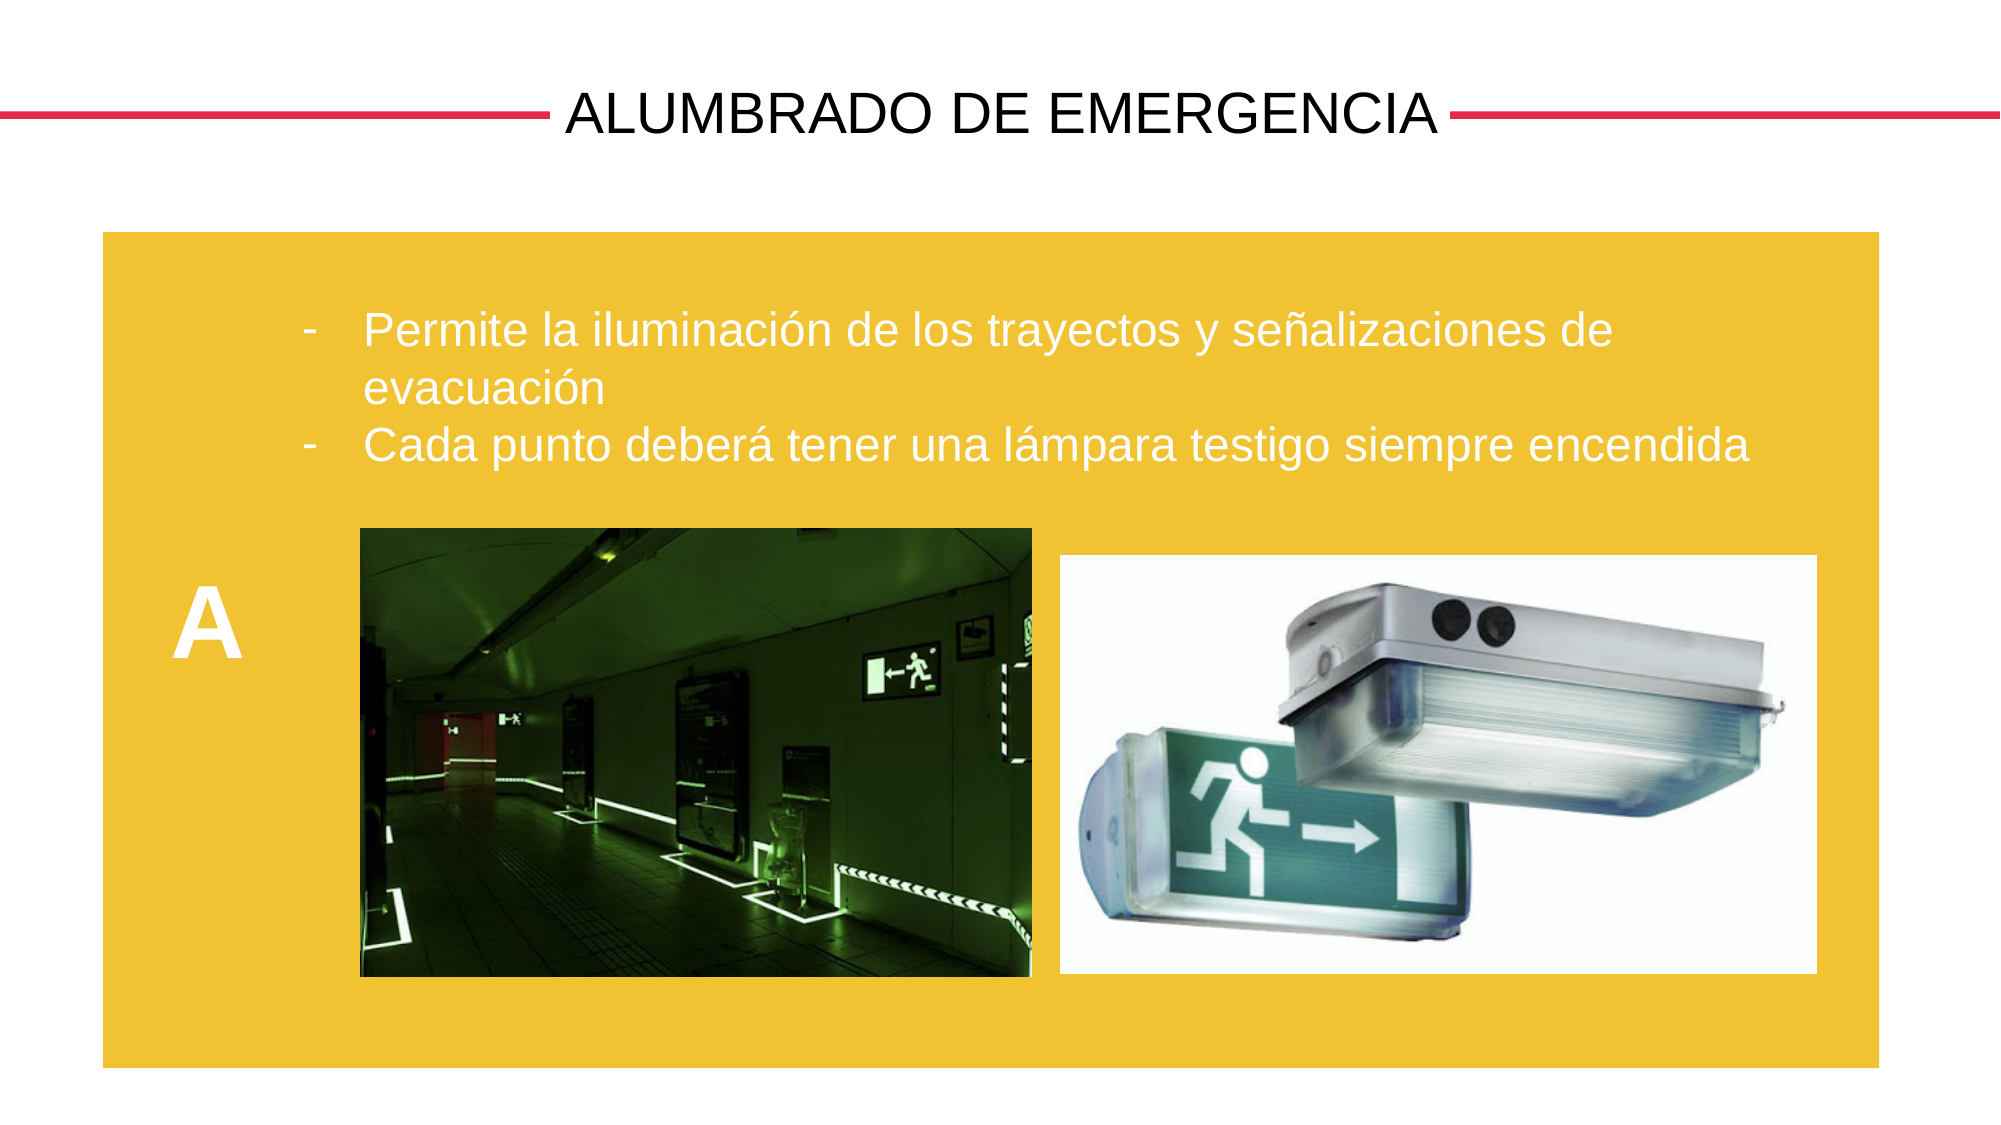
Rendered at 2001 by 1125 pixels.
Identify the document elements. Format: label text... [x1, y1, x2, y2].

picture [1059, 555, 1817, 974]
text_box A [84, 547, 332, 708]
list ALUMBRADO DE EMERGENCIA [53, 46, 1952, 184]
text_box Permite la iluminación de los trayectos y señalizaciones de evacuación Cada punto deberá tener una lámpara testigo siempre encendida [273, 283, 1817, 619]
picture [359, 528, 1032, 977]
text_box [103, 232, 1880, 1069]
